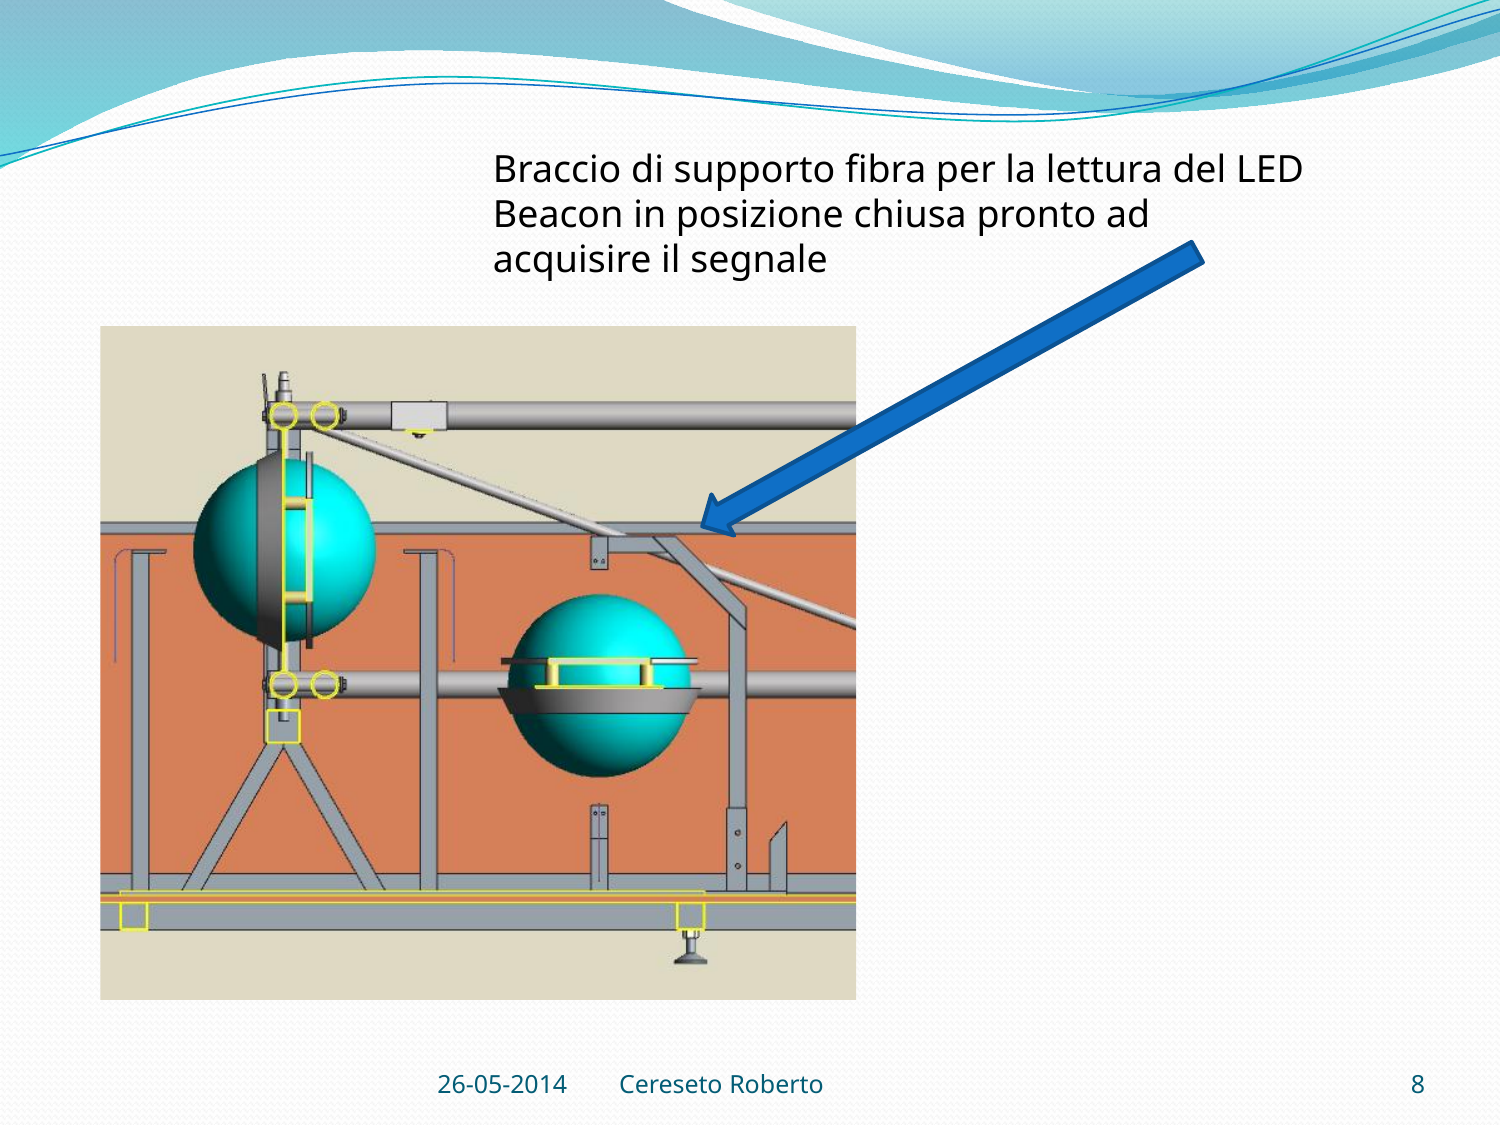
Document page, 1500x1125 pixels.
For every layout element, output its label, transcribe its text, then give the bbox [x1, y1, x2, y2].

picture [100, 326, 857, 1000]
slide_number 8 [1299, 1042, 1425, 1103]
text_box [864, 239, 1205, 453]
text_box Braccio di supporto fibra per la lettura del LED Beacon in posizione chiusa pronto ad acquisire il segnale [478, 137, 1329, 287]
footer 26-05-2014 Cereseto Roberto [437, 1042, 988, 1103]
